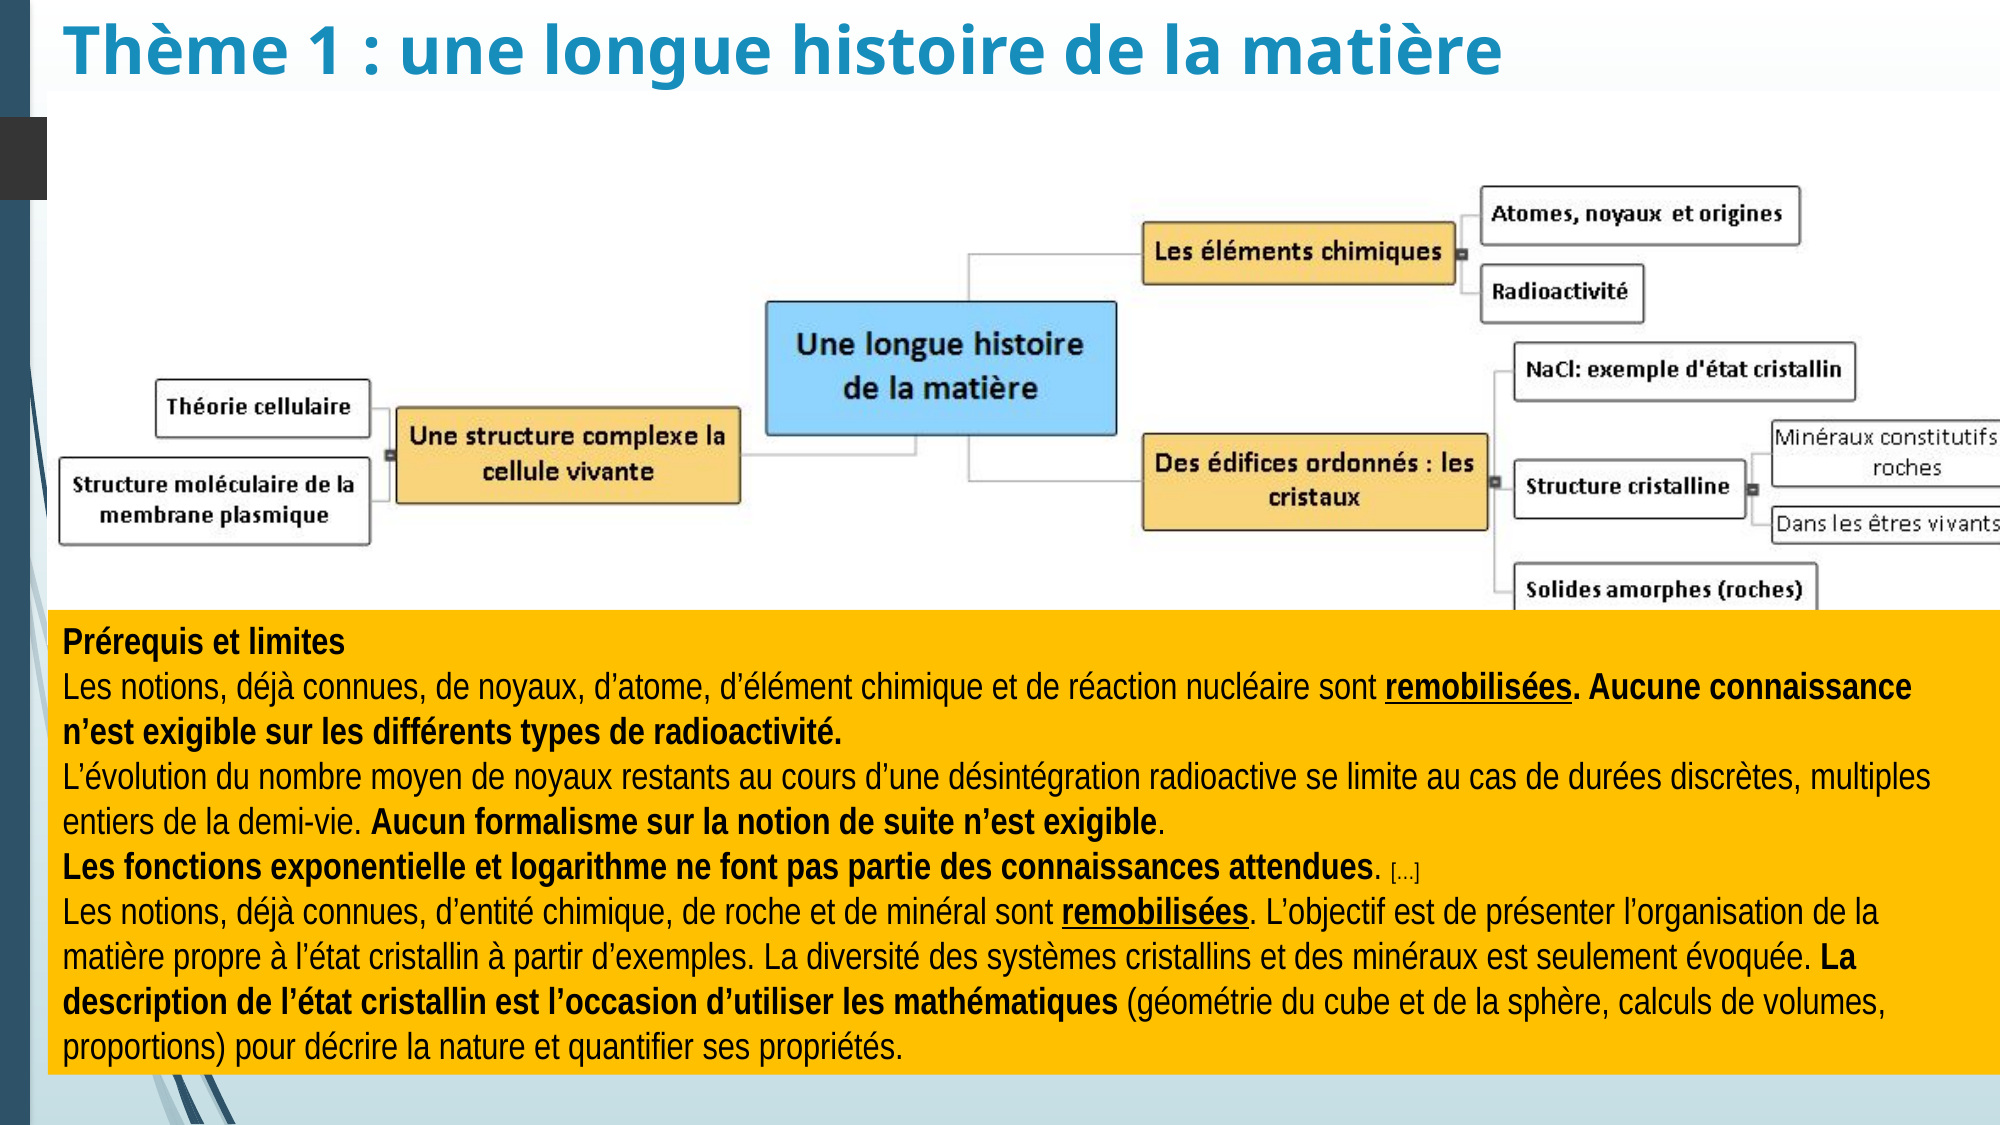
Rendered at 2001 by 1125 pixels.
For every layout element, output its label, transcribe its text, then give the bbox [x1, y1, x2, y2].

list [47, 90, 2000, 645]
text_box Prérequis et limites Les notions, déjà connues, de noyaux, d’atome, d’élément chimique et de réaction nucléaire sont remobilisées. Aucune connaissance n’est exigible sur les différents types de radioactivité. L’évolution du nombre moyen de noyaux restants au cours d’une désintégration radioactive se limite au cas de durées discrètes, multiples entiers de la demi-vie. Aucun formalisme sur la notion de suite n’est exigible. Les fonctions exponentielle et logarithme ne font pas partie des connaissances attendues. […] Les notions, déjà connues, d’entité chimique, de roche et de minéral sont remobilisées. L’objectif est de présenter l’organisation de la matière propre à l’état cristallin à partir d’exemples. La diversité des systèmes cristallins et des minéraux est seulement évoquée. La description de l’état cristallin est l’occasion d’utiliser les mathématiques (géométrie du cube et de la sphère, calculs de volumes, proportions) pour décrire la nature et quantifier ses propriétés. [47, 655, 2000, 1075]
title Thème 1 : une longue histoire de la matière [47, 0, 1676, 90]
